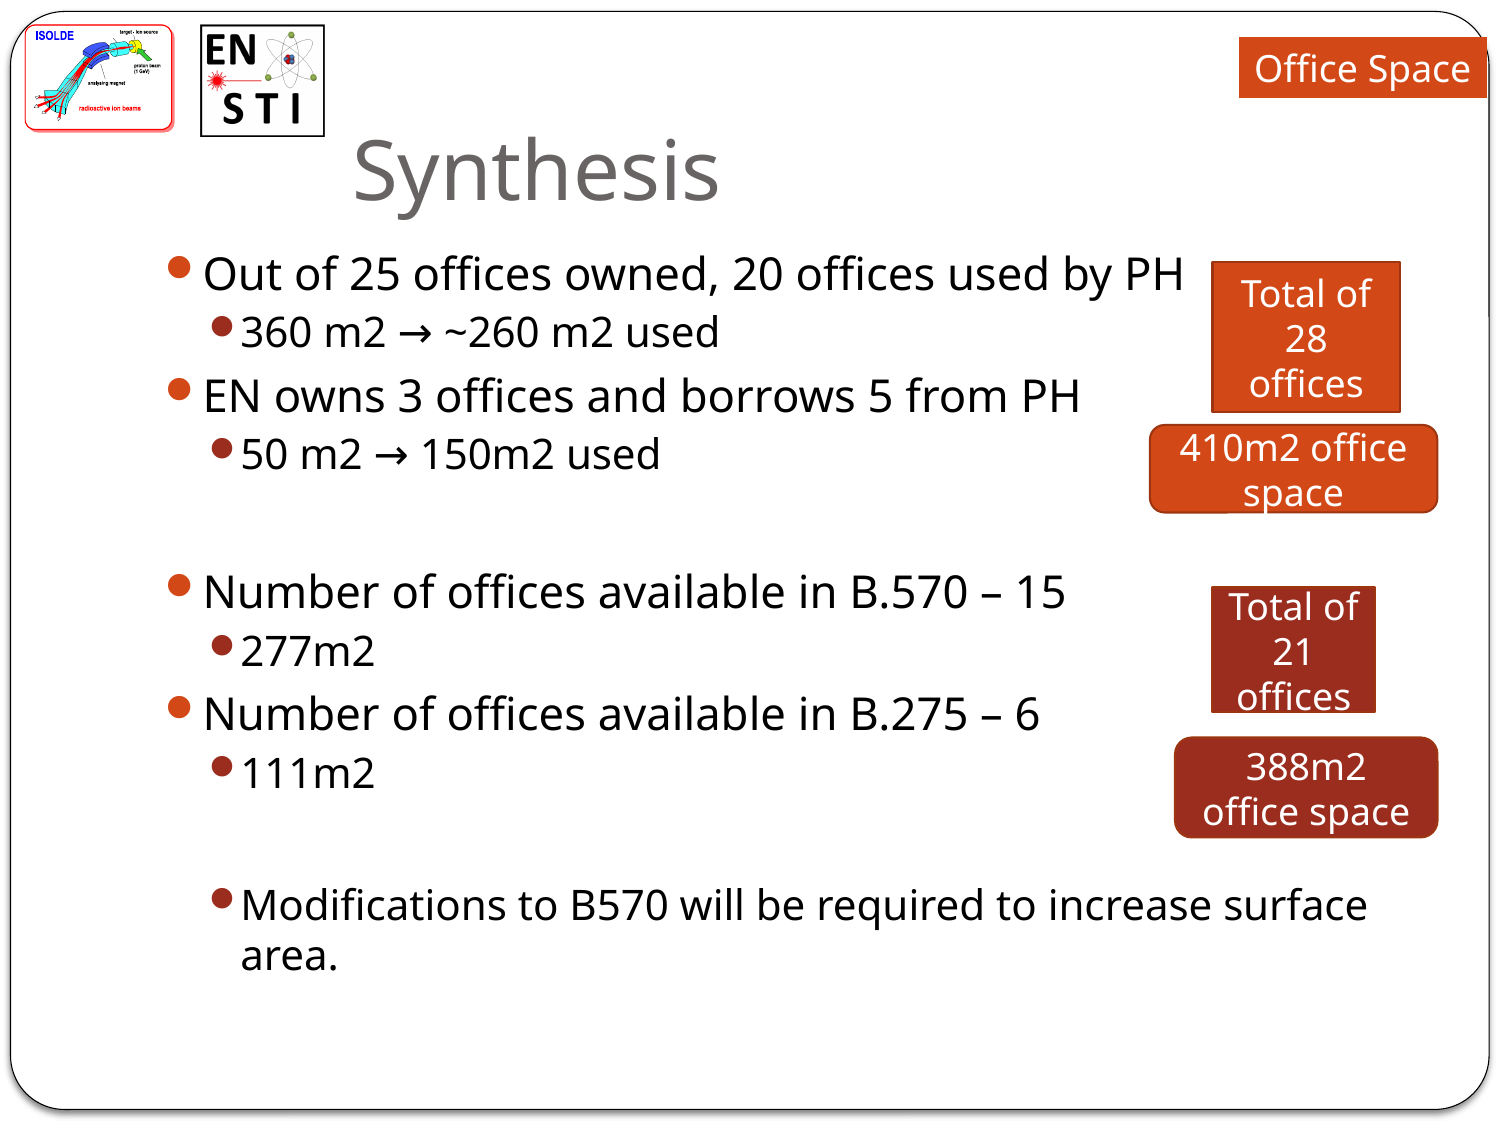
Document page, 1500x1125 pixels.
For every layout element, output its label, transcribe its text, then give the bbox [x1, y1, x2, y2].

list Out of 25 offices owned, 20 offices used by PH 360 m2 → ~260 m2 used EN owns 3 offices and borrows 5 from PH 50 m2 → 150m2 used Number of offices available in B.570 – 15 277m2 Number of offices available in B.275 – 6 111m2 Modifications to B570 will be required to increase surface area. [150, 237, 1425, 988]
text_box Total of 21 offices [1211, 586, 1376, 713]
picture [199, 24, 326, 137]
text_box Total of 28 offices [1211, 261, 1401, 413]
text_box Office Space [1239, 37, 1487, 98]
picture [24, 24, 176, 133]
text_box 388m2 office space [1173, 736, 1439, 839]
text_box 410m2 office space [1148, 423, 1439, 514]
title Synthesis [337, 45, 1425, 233]
